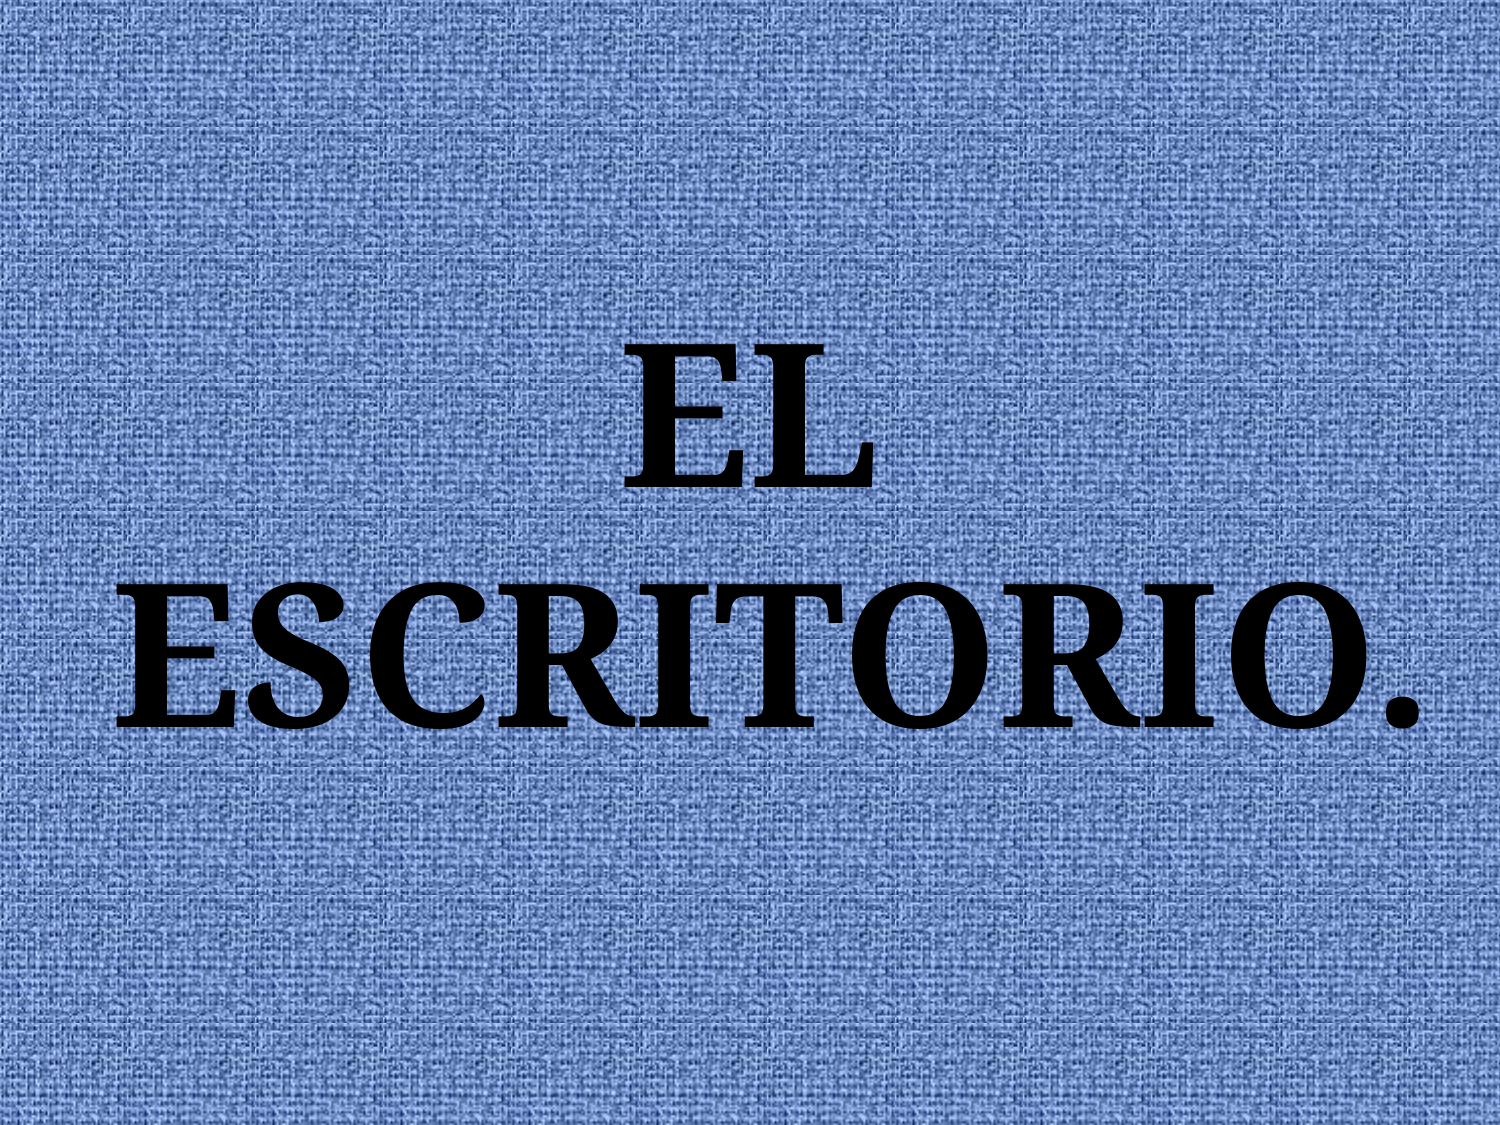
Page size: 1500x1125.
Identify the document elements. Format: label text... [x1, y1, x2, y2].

list EL ESCRITORIO. [0, 0, 1500, 1125]
